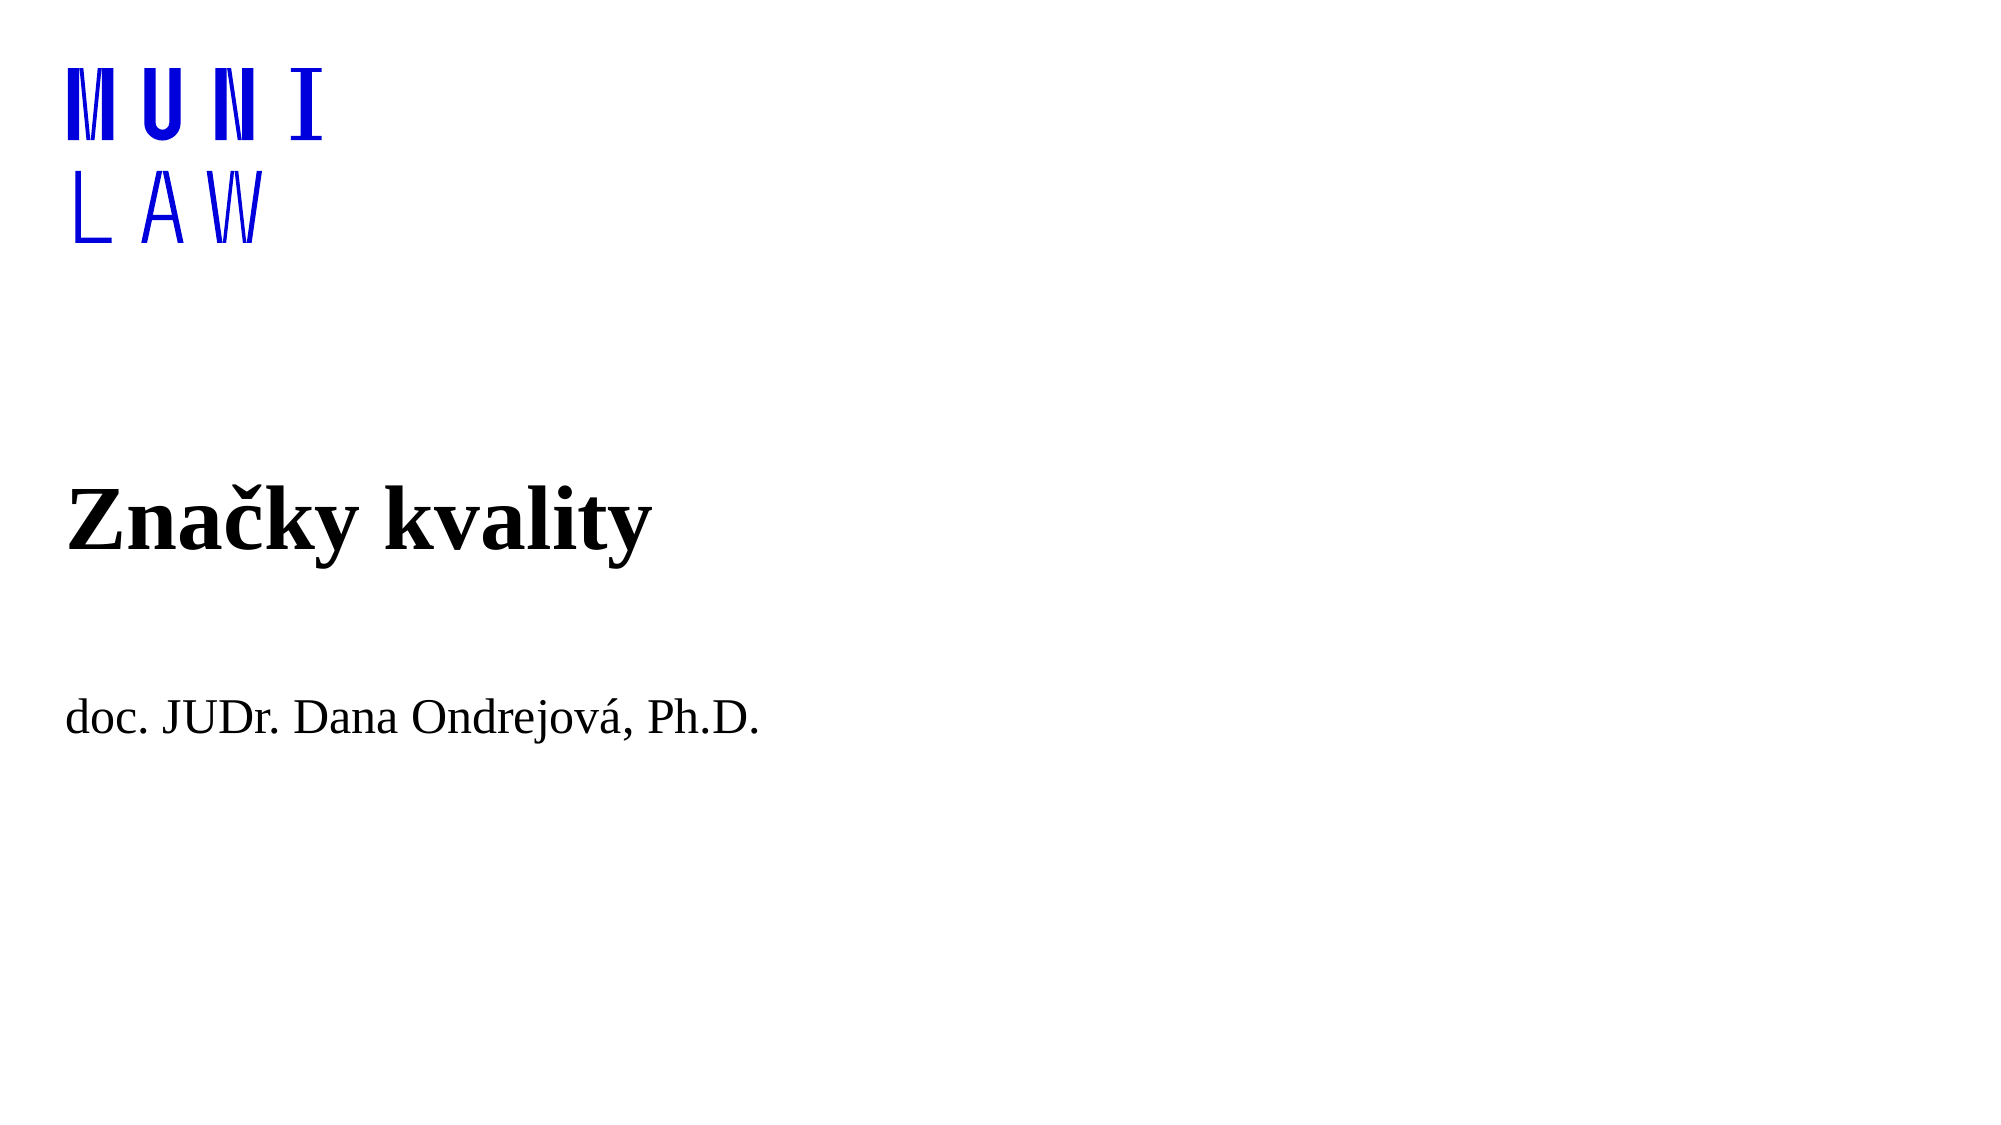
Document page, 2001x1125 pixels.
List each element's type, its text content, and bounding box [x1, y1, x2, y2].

subtitle doc. JUDr. Dana Ondrejová, Ph.D. [65, 675, 1930, 790]
title Značky kvality [65, 475, 1930, 668]
